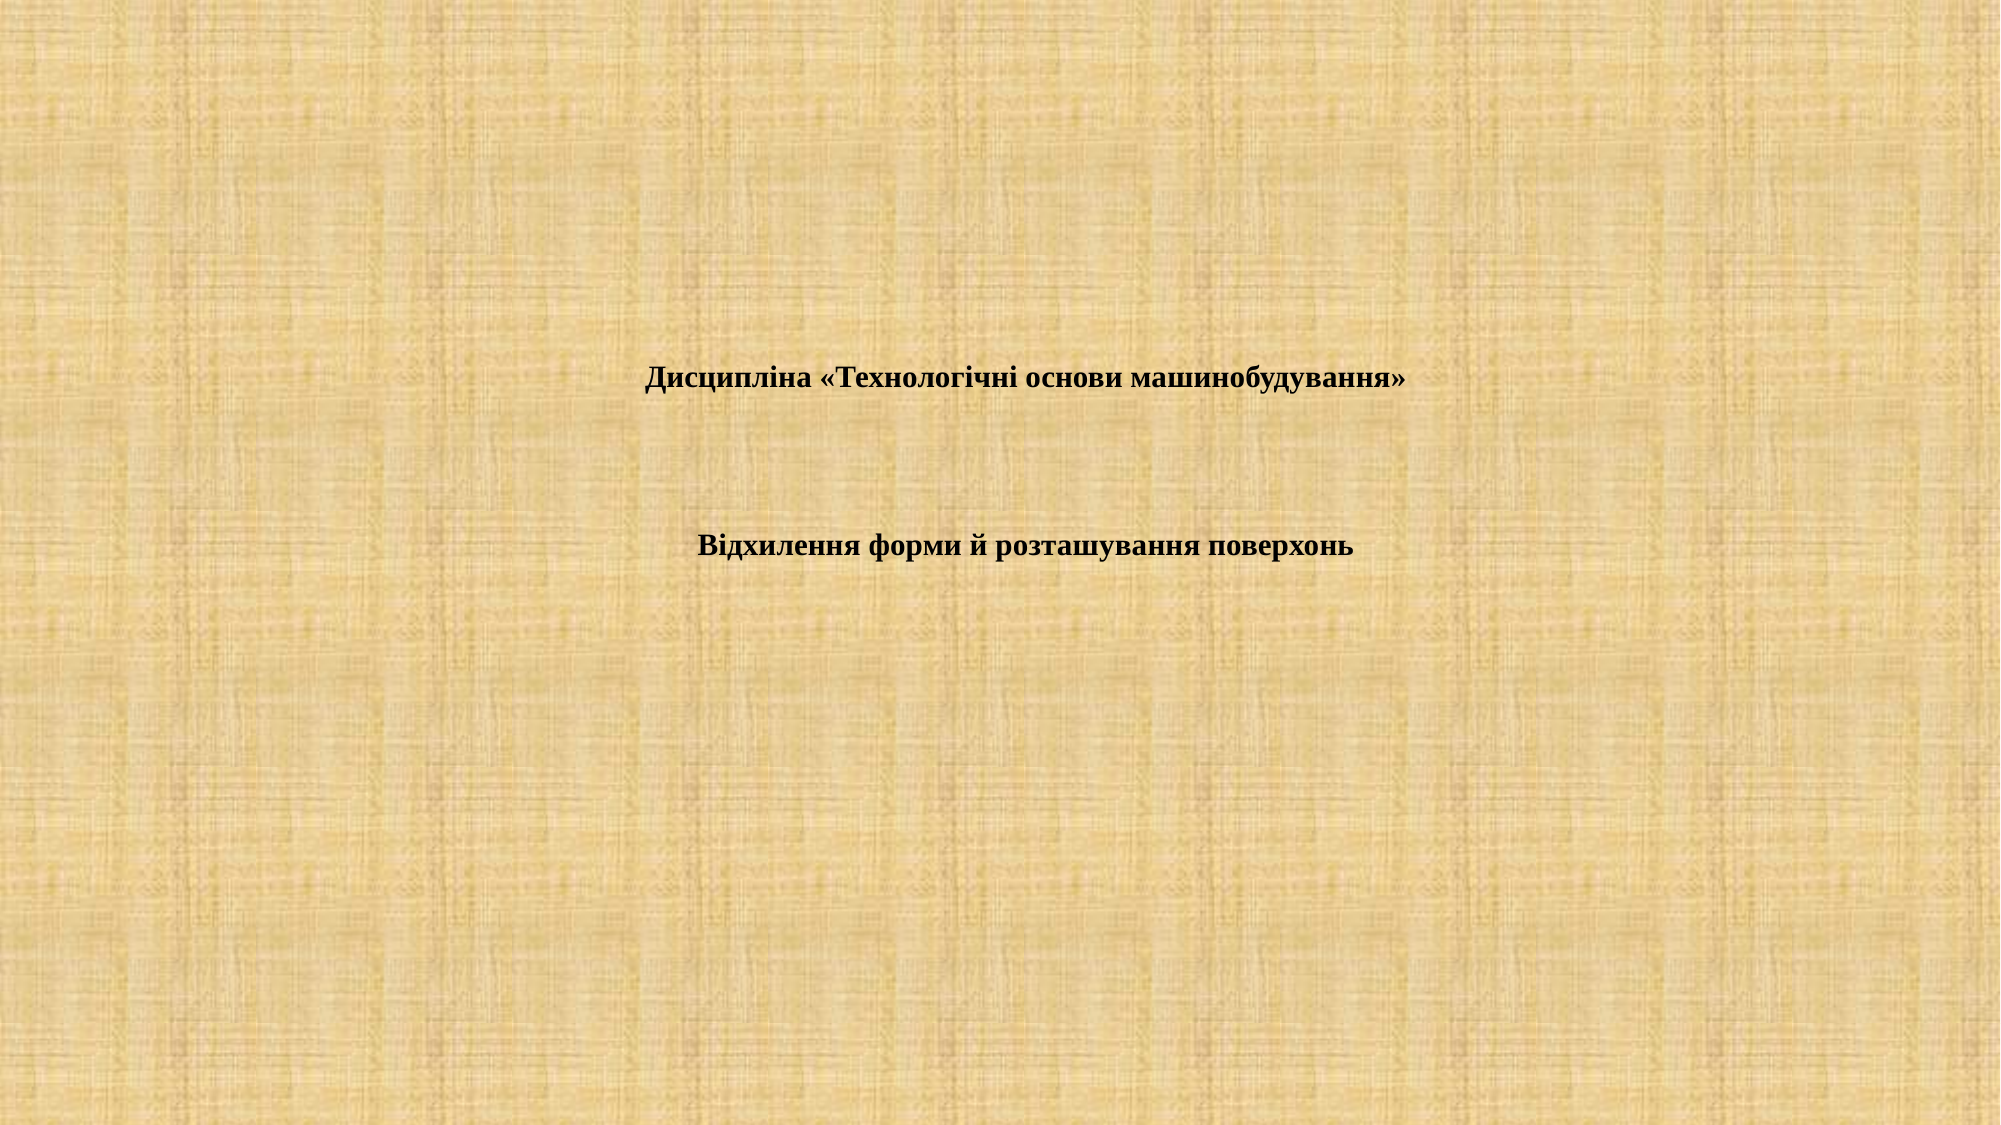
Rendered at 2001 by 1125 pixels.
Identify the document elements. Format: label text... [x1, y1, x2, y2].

picture [0, 0, 2001, 1125]
title Дисципліна «Технологічні основи машинобудування» Відхилення форми й розташування поверхонь [163, 352, 1889, 571]
